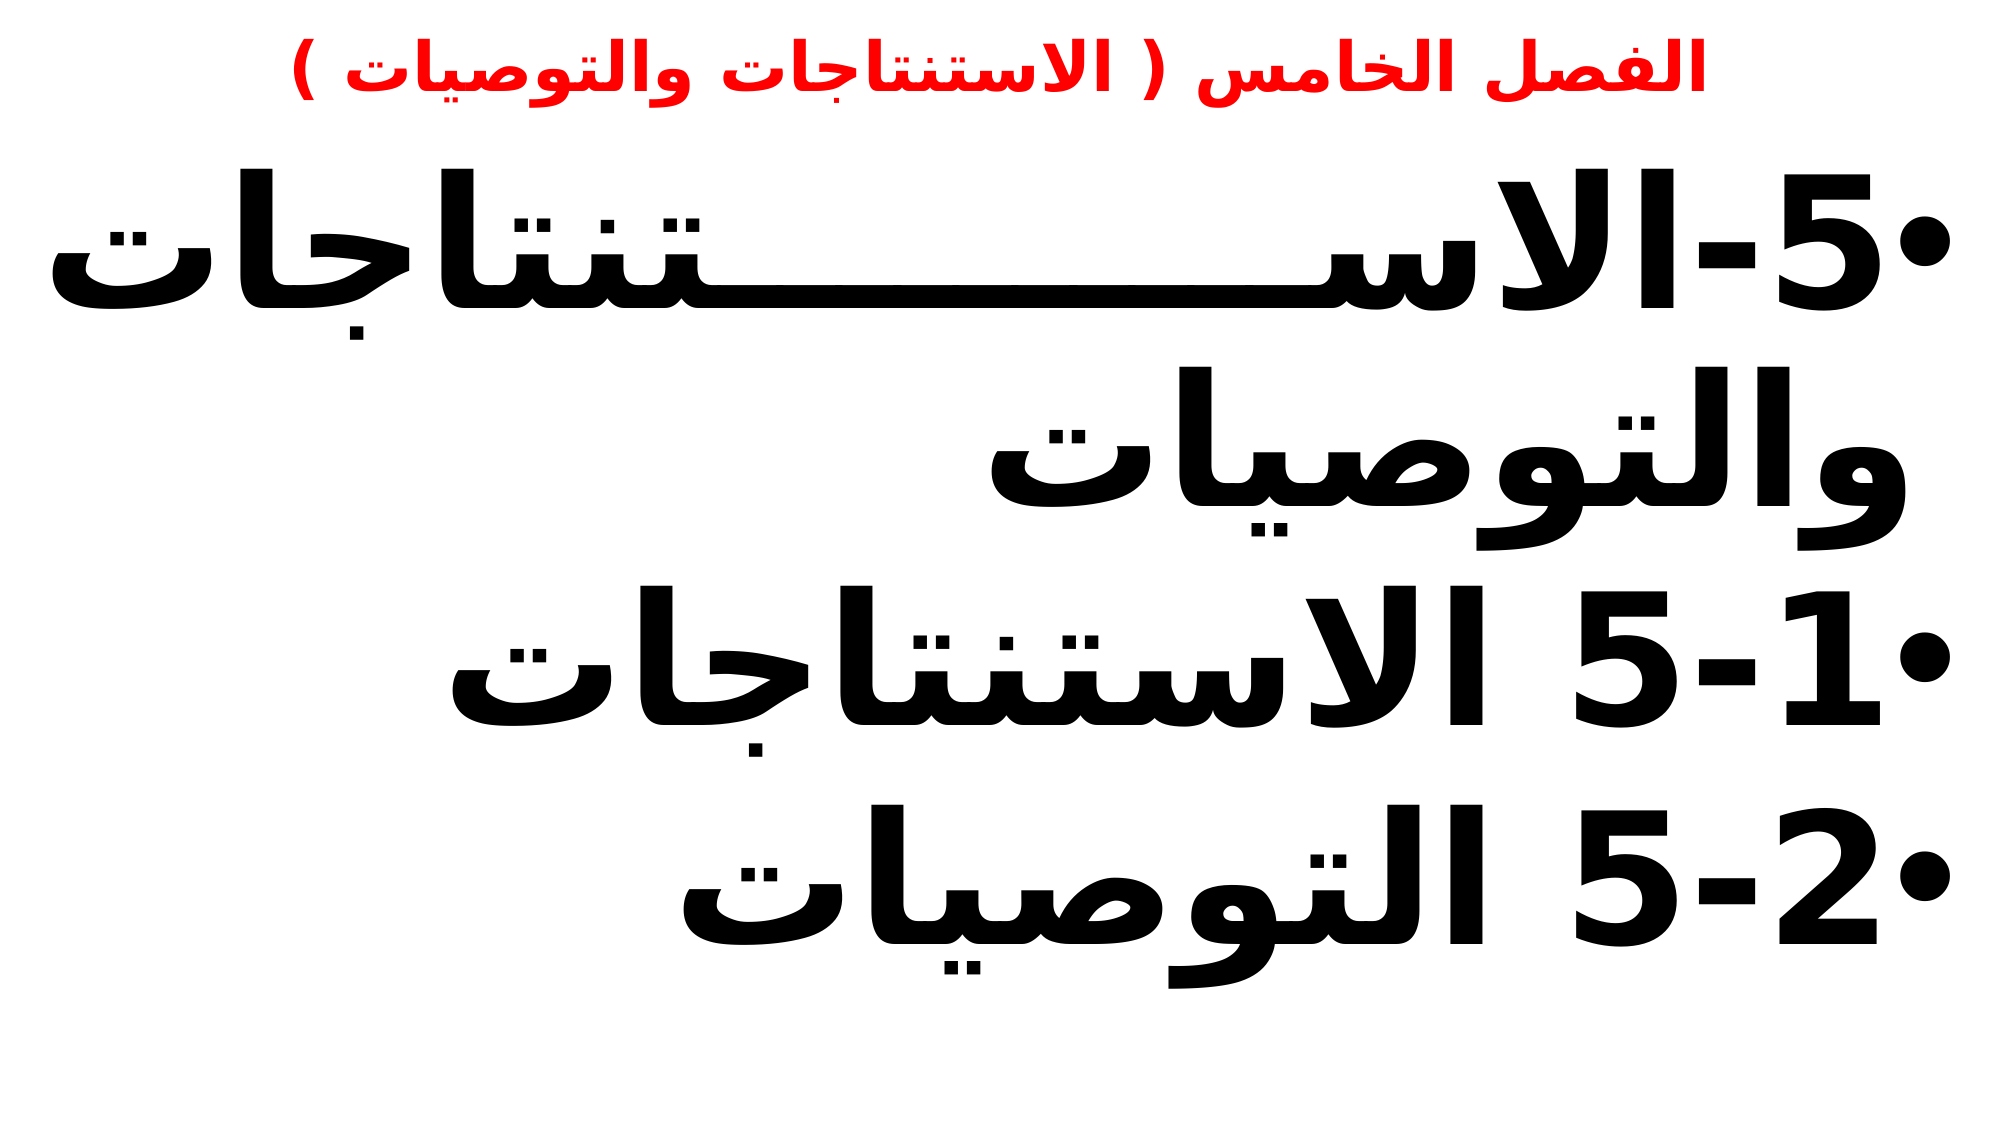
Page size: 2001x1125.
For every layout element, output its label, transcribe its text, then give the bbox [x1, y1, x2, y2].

title الفصل الخامس ( الاستنتاجات والتوصيات ) [26, 24, 1973, 115]
list 5-الاستنتاجات والتوصيات 5-1 الاستنتاجات 5-2 التوصيات [26, 143, 1973, 1088]
